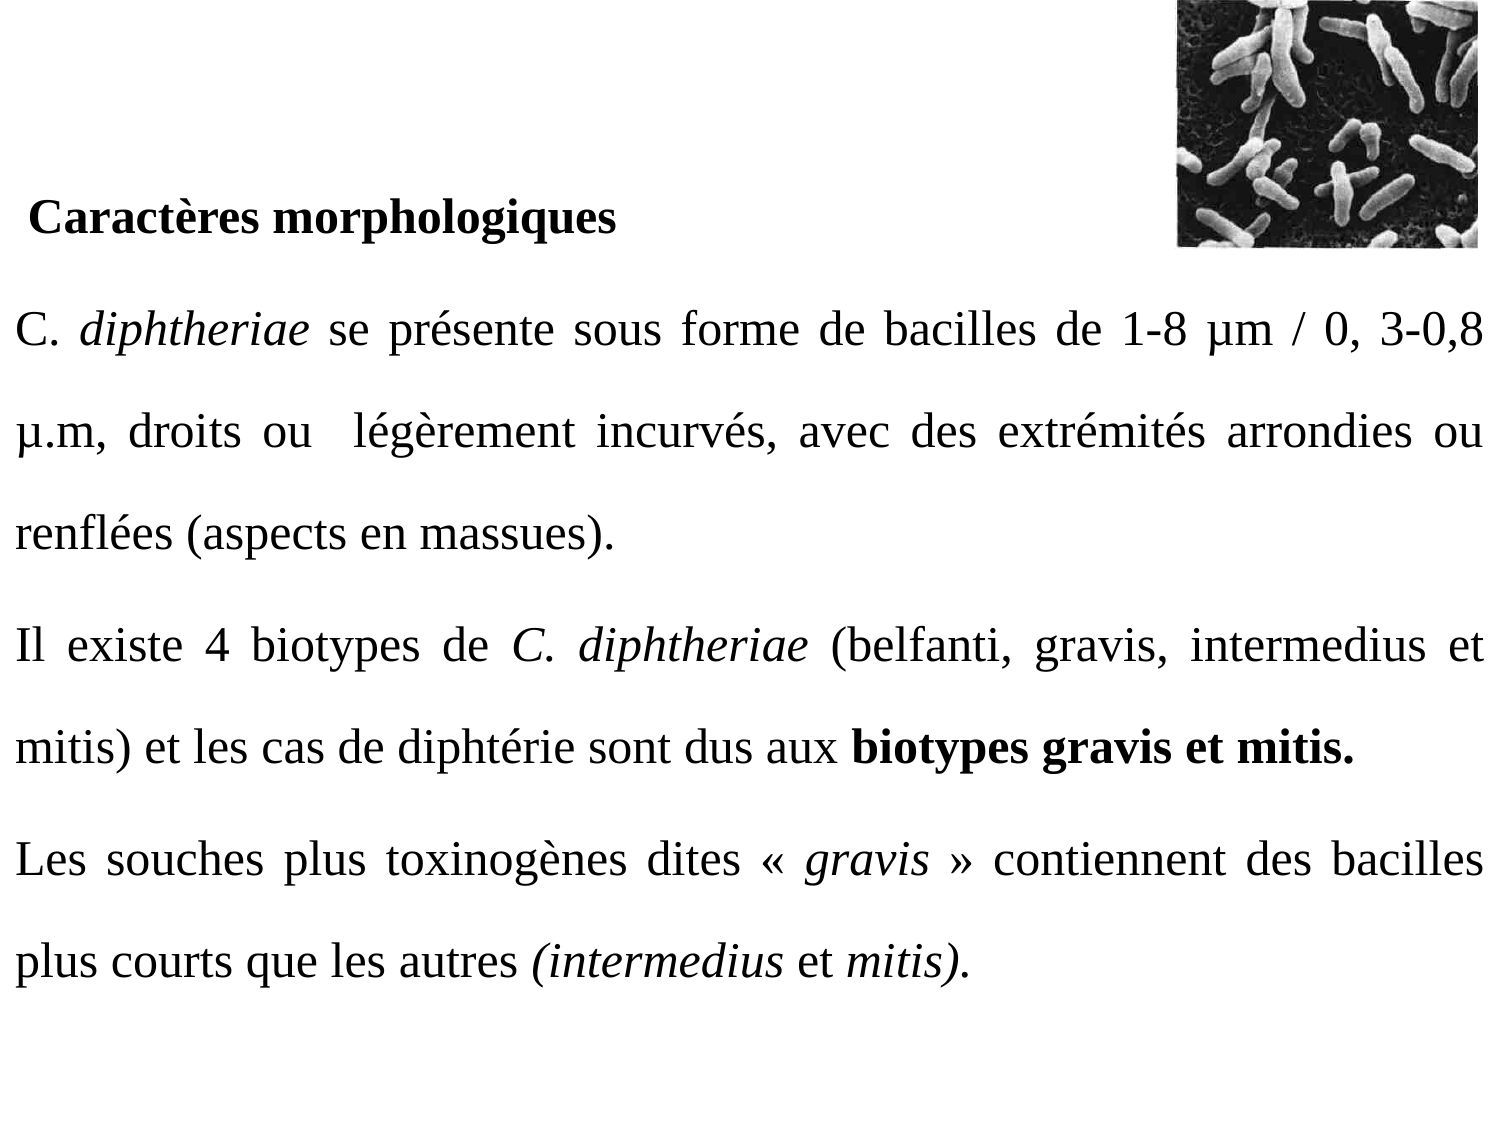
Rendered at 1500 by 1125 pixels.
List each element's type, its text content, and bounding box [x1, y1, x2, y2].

picture [1174, 0, 1479, 250]
list Caractères morphologiques C. diphtheriae se présente sous forme de bacilles de 1-8 µm / 0, 3-0,8 µ.m, droits ou légèrement incurvés, avec des extrémités arrondies ou renflées (aspects en massues). Il existe 4 biotypes de C. diphtheriae (belfanti, gravis, intermedius et mitis) et les cas de diphtérie sont dus aux biotypes gravis et mitis. Les souches plus toxinogènes dites « gravis » contiennent des bacilles plus courts que les autres (intermedius et mitis). [0, 134, 1500, 1125]
